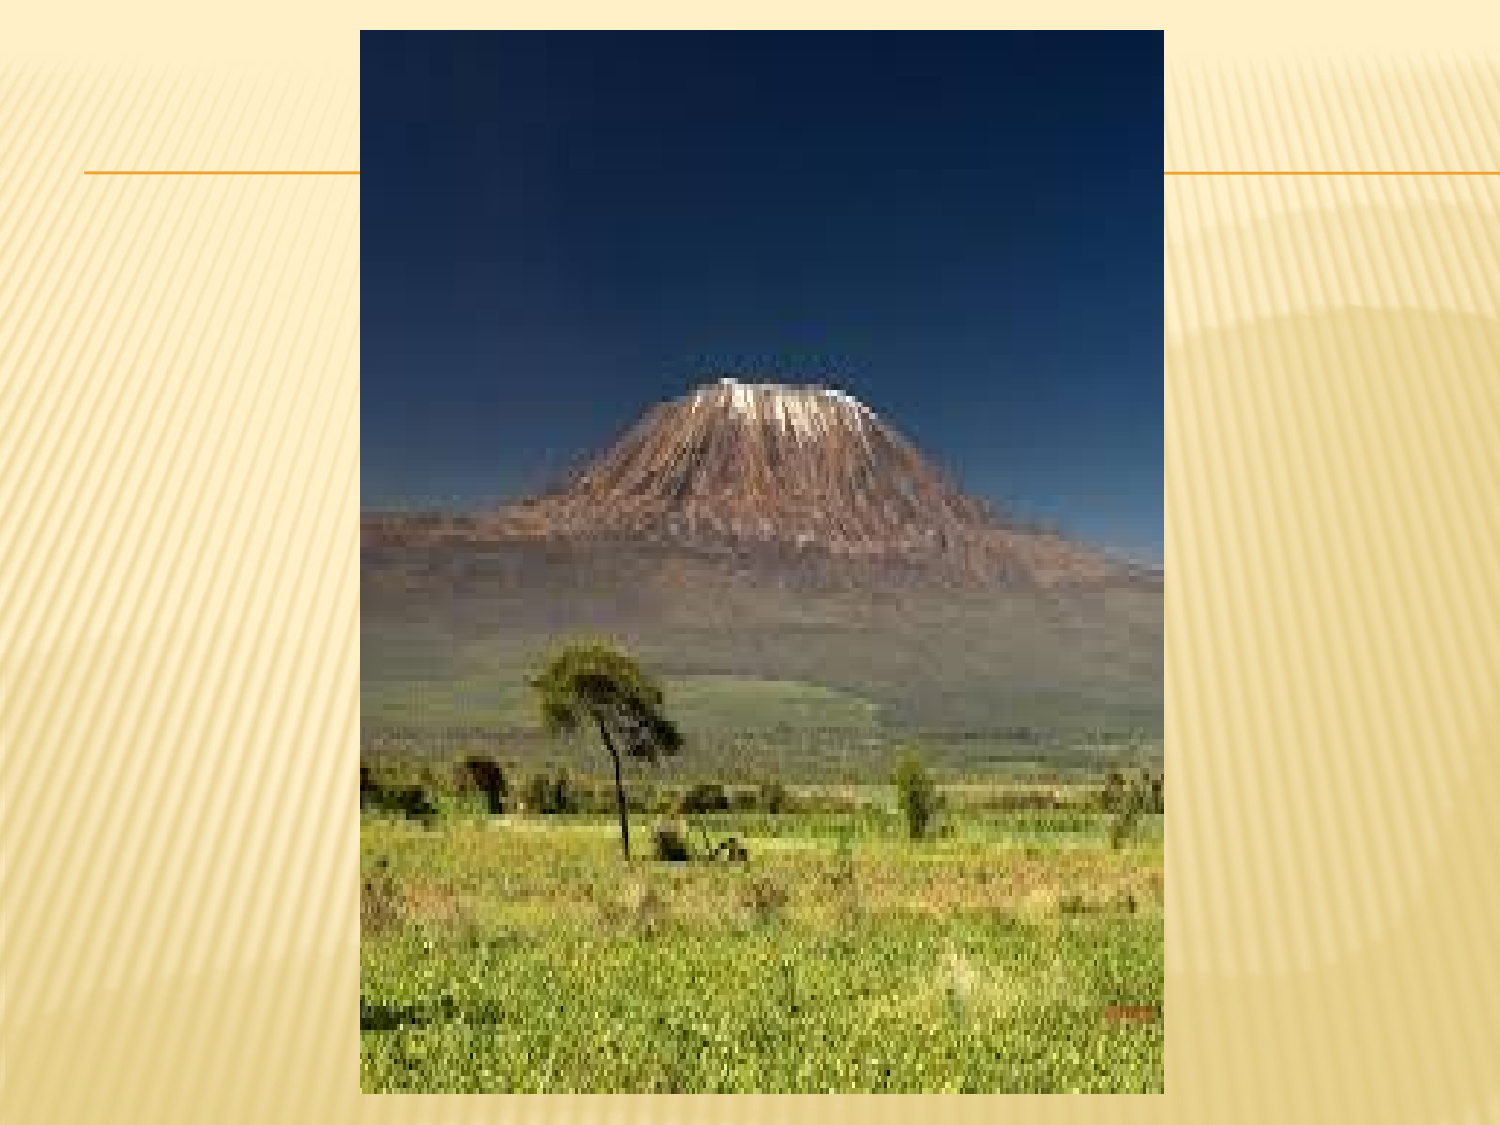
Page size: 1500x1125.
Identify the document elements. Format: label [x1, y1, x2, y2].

list [359, 30, 1164, 1095]
